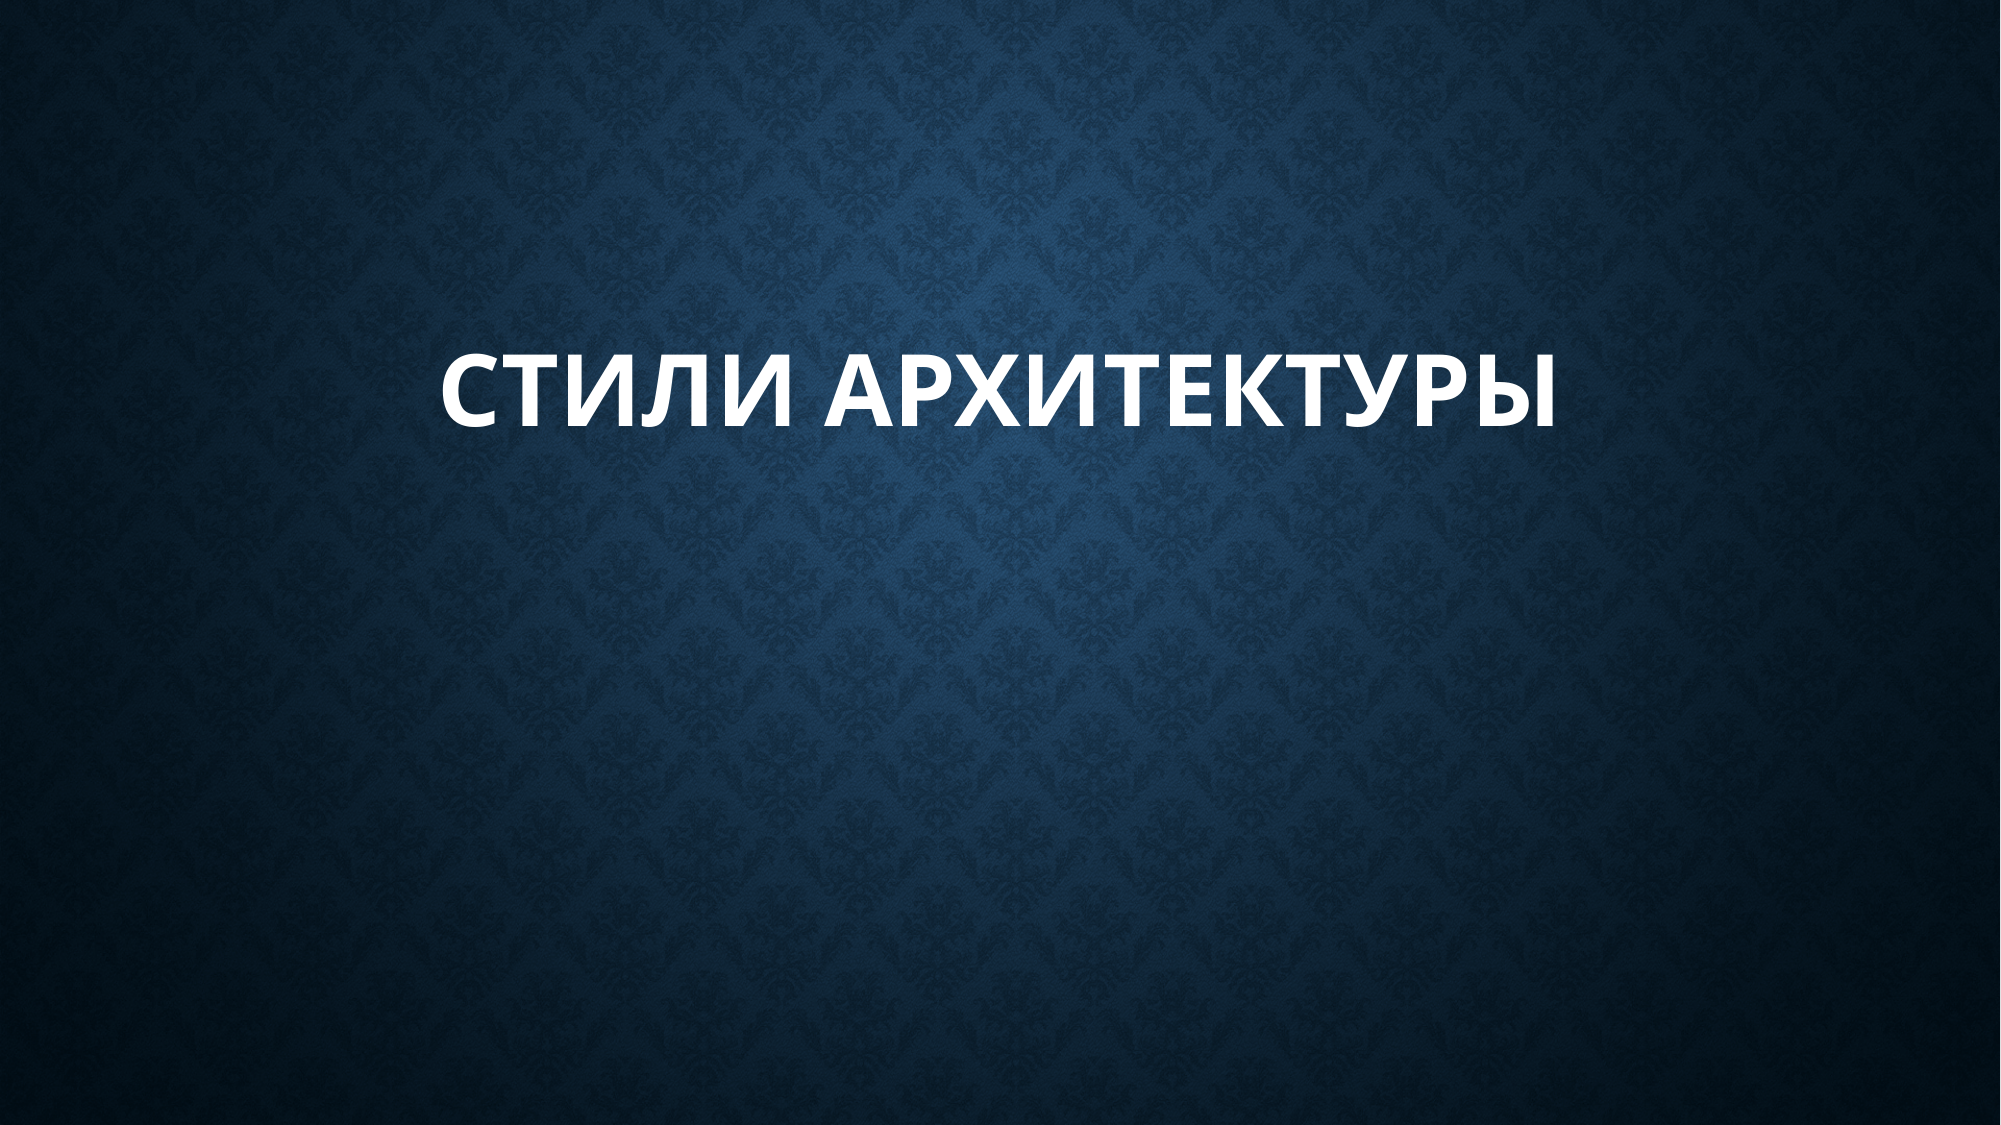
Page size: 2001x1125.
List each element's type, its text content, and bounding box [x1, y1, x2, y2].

title Стили Архитектуры [261, 184, 1739, 576]
